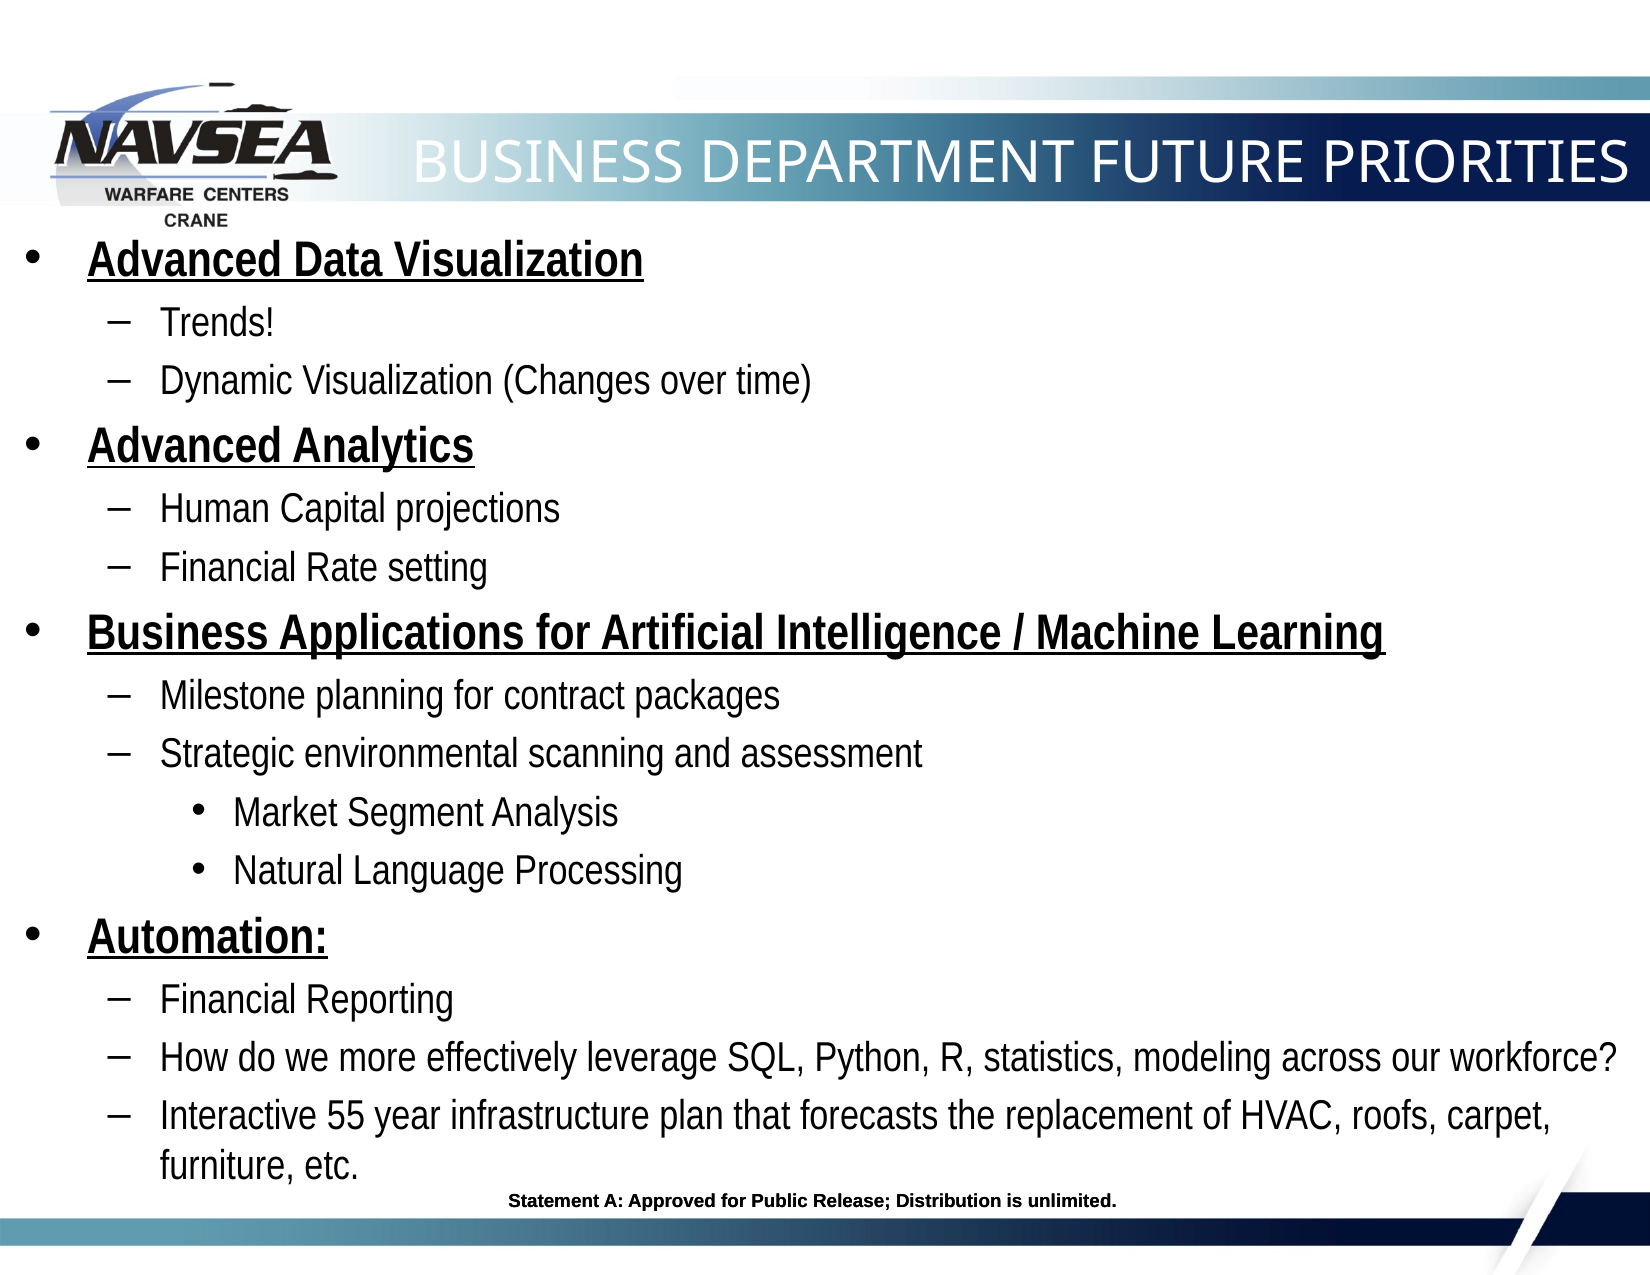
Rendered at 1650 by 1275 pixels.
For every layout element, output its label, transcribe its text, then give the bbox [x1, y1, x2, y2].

picture [0, 0, 1650, 1275]
title BUSINESS DEPARTMENT FUTURE PRIORITIES [300, 100, 1649, 218]
list Advanced Data Visualization Trends! Dynamic Visualization (Changes over time) Advanced Analytics Human Capital projections Financial Rate setting Business Applications for Artificial Intelligence / Machine Learning Milestone planning for contract packages Strategic environmental scanning and assessment Market Segment Analysis Natural Language Processing Automation: Financial Reporting How do we more effectively leverage SQL, Python, R, statistics, modeling across our workforce? Interactive 55 year infrastructure plan that forecasts the replacement of HVAC, roofs, carpet, furniture, etc. [7, 217, 1640, 1041]
